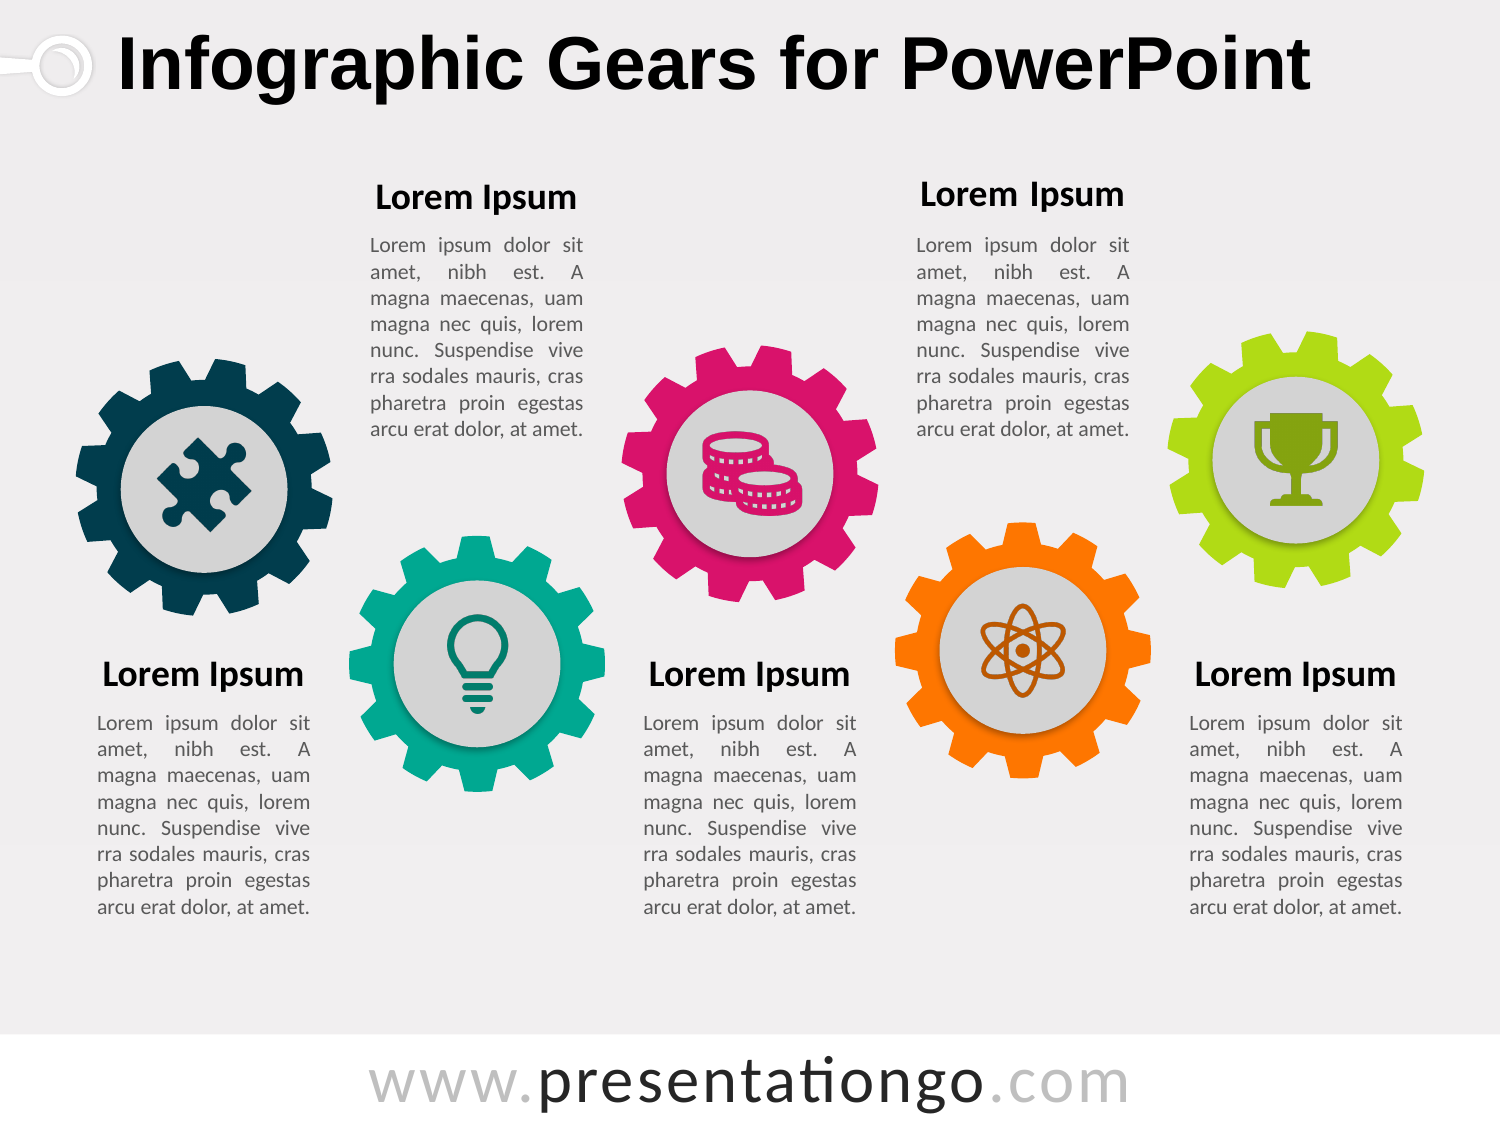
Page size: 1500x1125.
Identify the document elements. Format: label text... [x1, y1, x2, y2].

text_box [75, 358, 333, 616]
title Infographic Gears for PowerPoint [103, 17, 1397, 139]
picture [966, 594, 1080, 707]
text_box [621, 345, 879, 603]
picture [693, 417, 807, 531]
picture [147, 430, 261, 544]
text_box [894, 522, 1151, 779]
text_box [915, 148, 1130, 478]
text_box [642, 641, 857, 956]
text_box [665, 389, 835, 559]
picture [1239, 403, 1353, 516]
text_box [119, 404, 289, 574]
picture [421, 607, 534, 721]
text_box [96, 641, 311, 956]
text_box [1188, 641, 1403, 956]
text_box [349, 535, 605, 792]
text_box [392, 579, 562, 749]
text_box [1211, 375, 1381, 545]
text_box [369, 163, 584, 478]
text_box [1167, 331, 1425, 589]
text_box [938, 565, 1108, 735]
